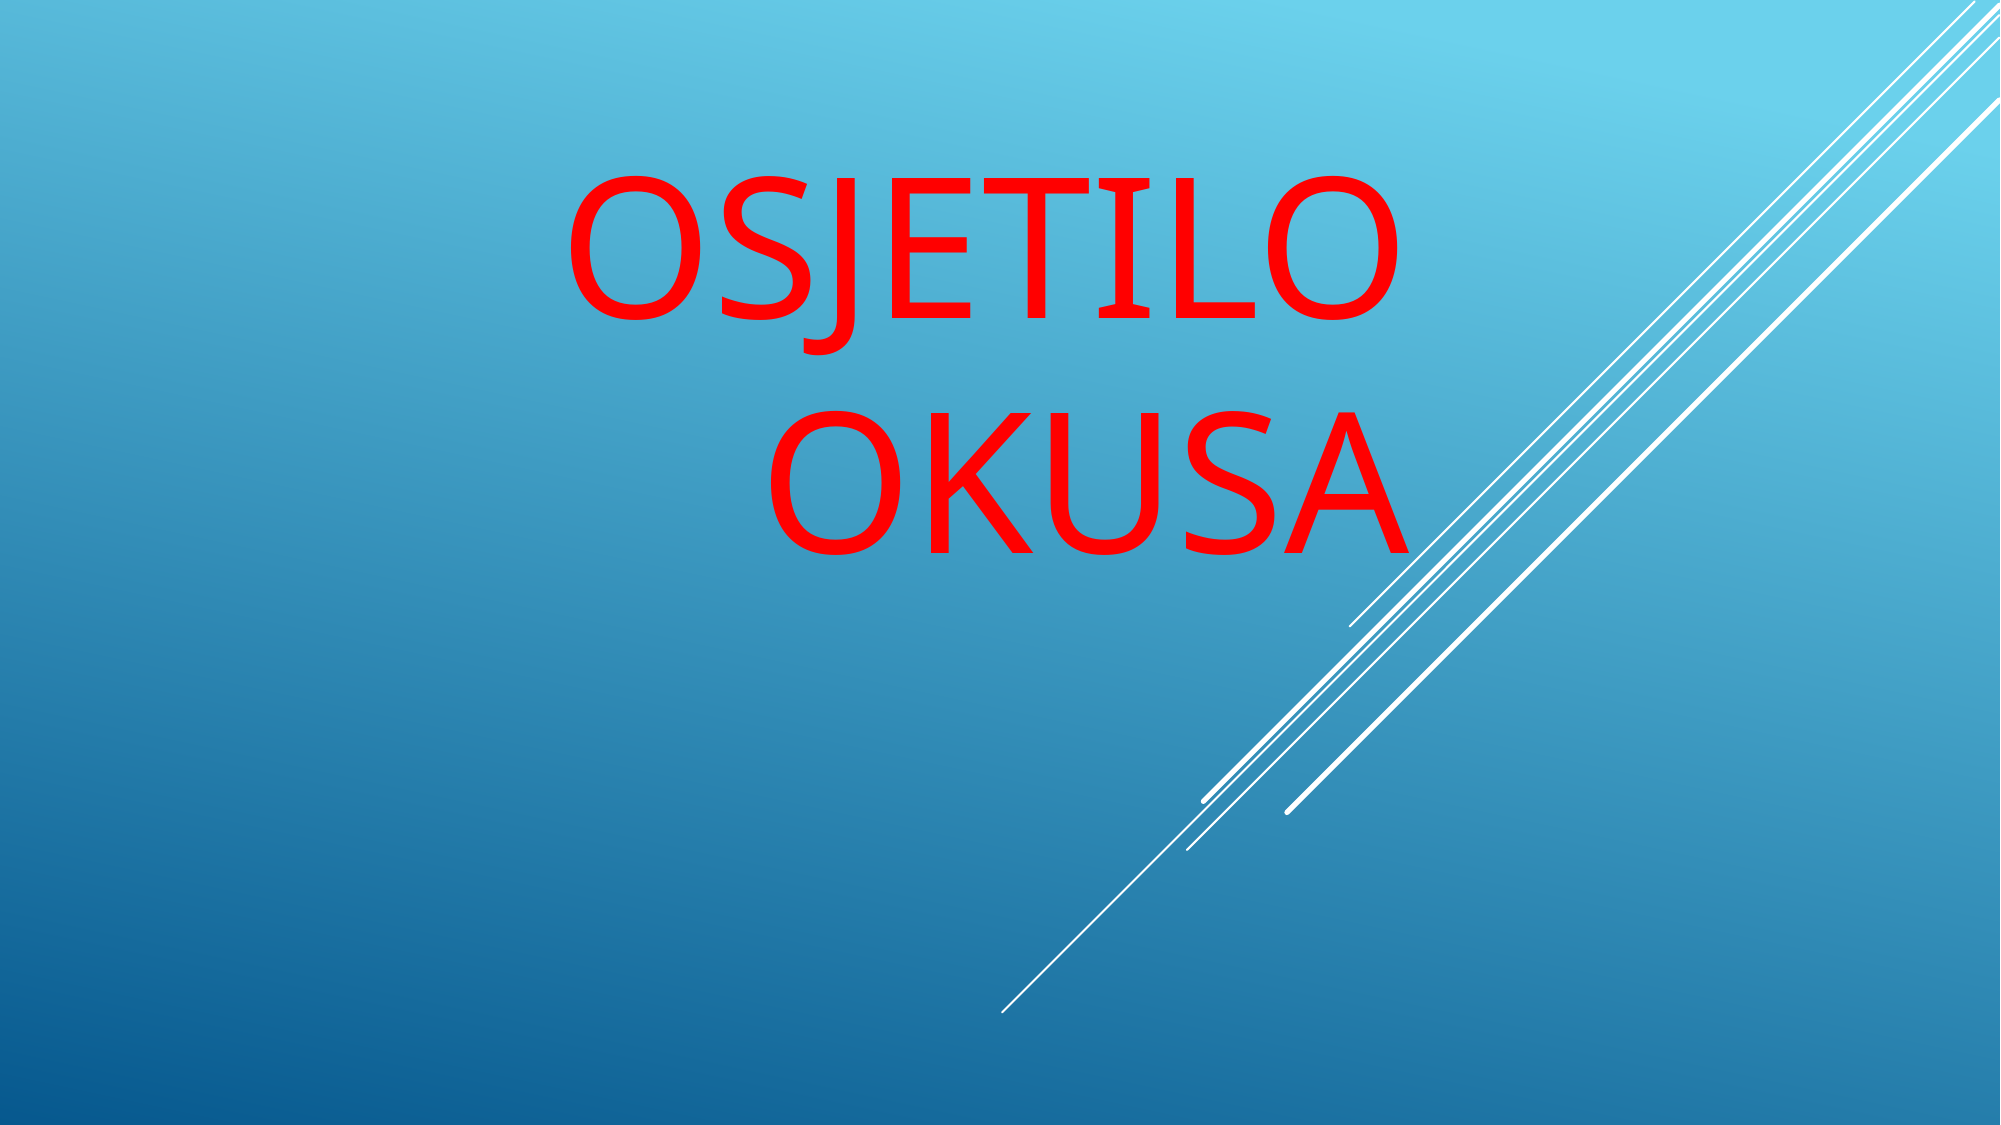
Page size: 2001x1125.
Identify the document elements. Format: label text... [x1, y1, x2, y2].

title OSJETILO OKUSA [112, 112, 1425, 600]
